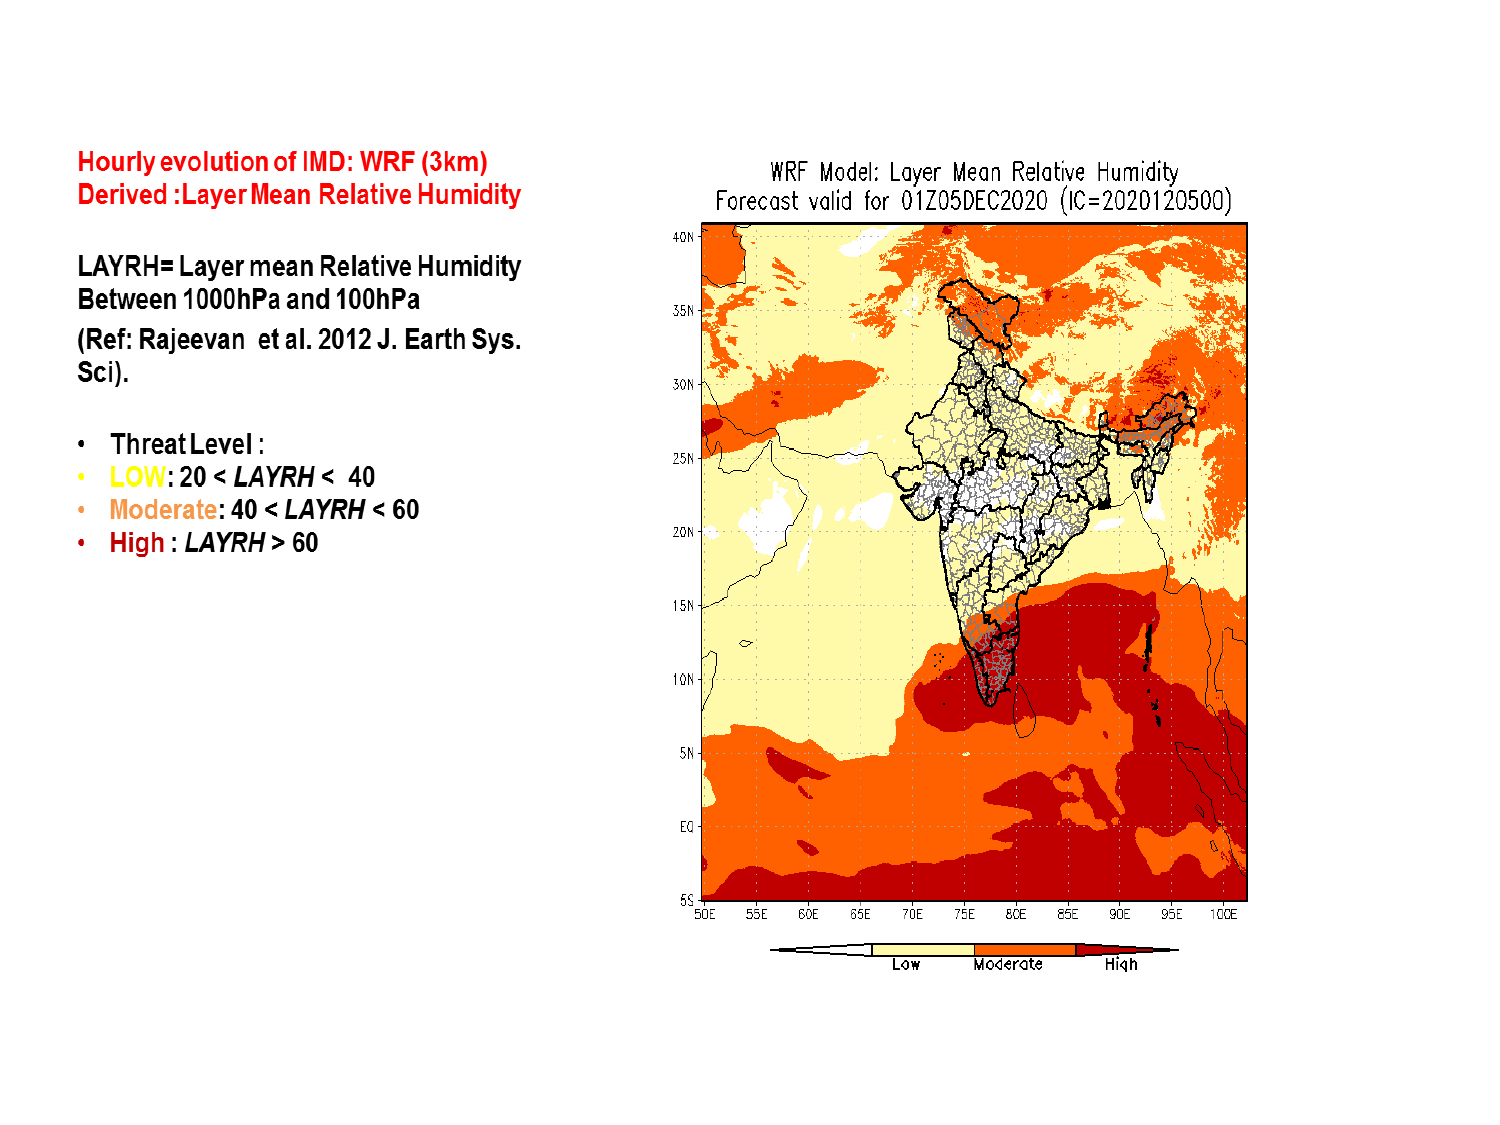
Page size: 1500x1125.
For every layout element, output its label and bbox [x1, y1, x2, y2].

picture [74, 149, 1426, 976]
